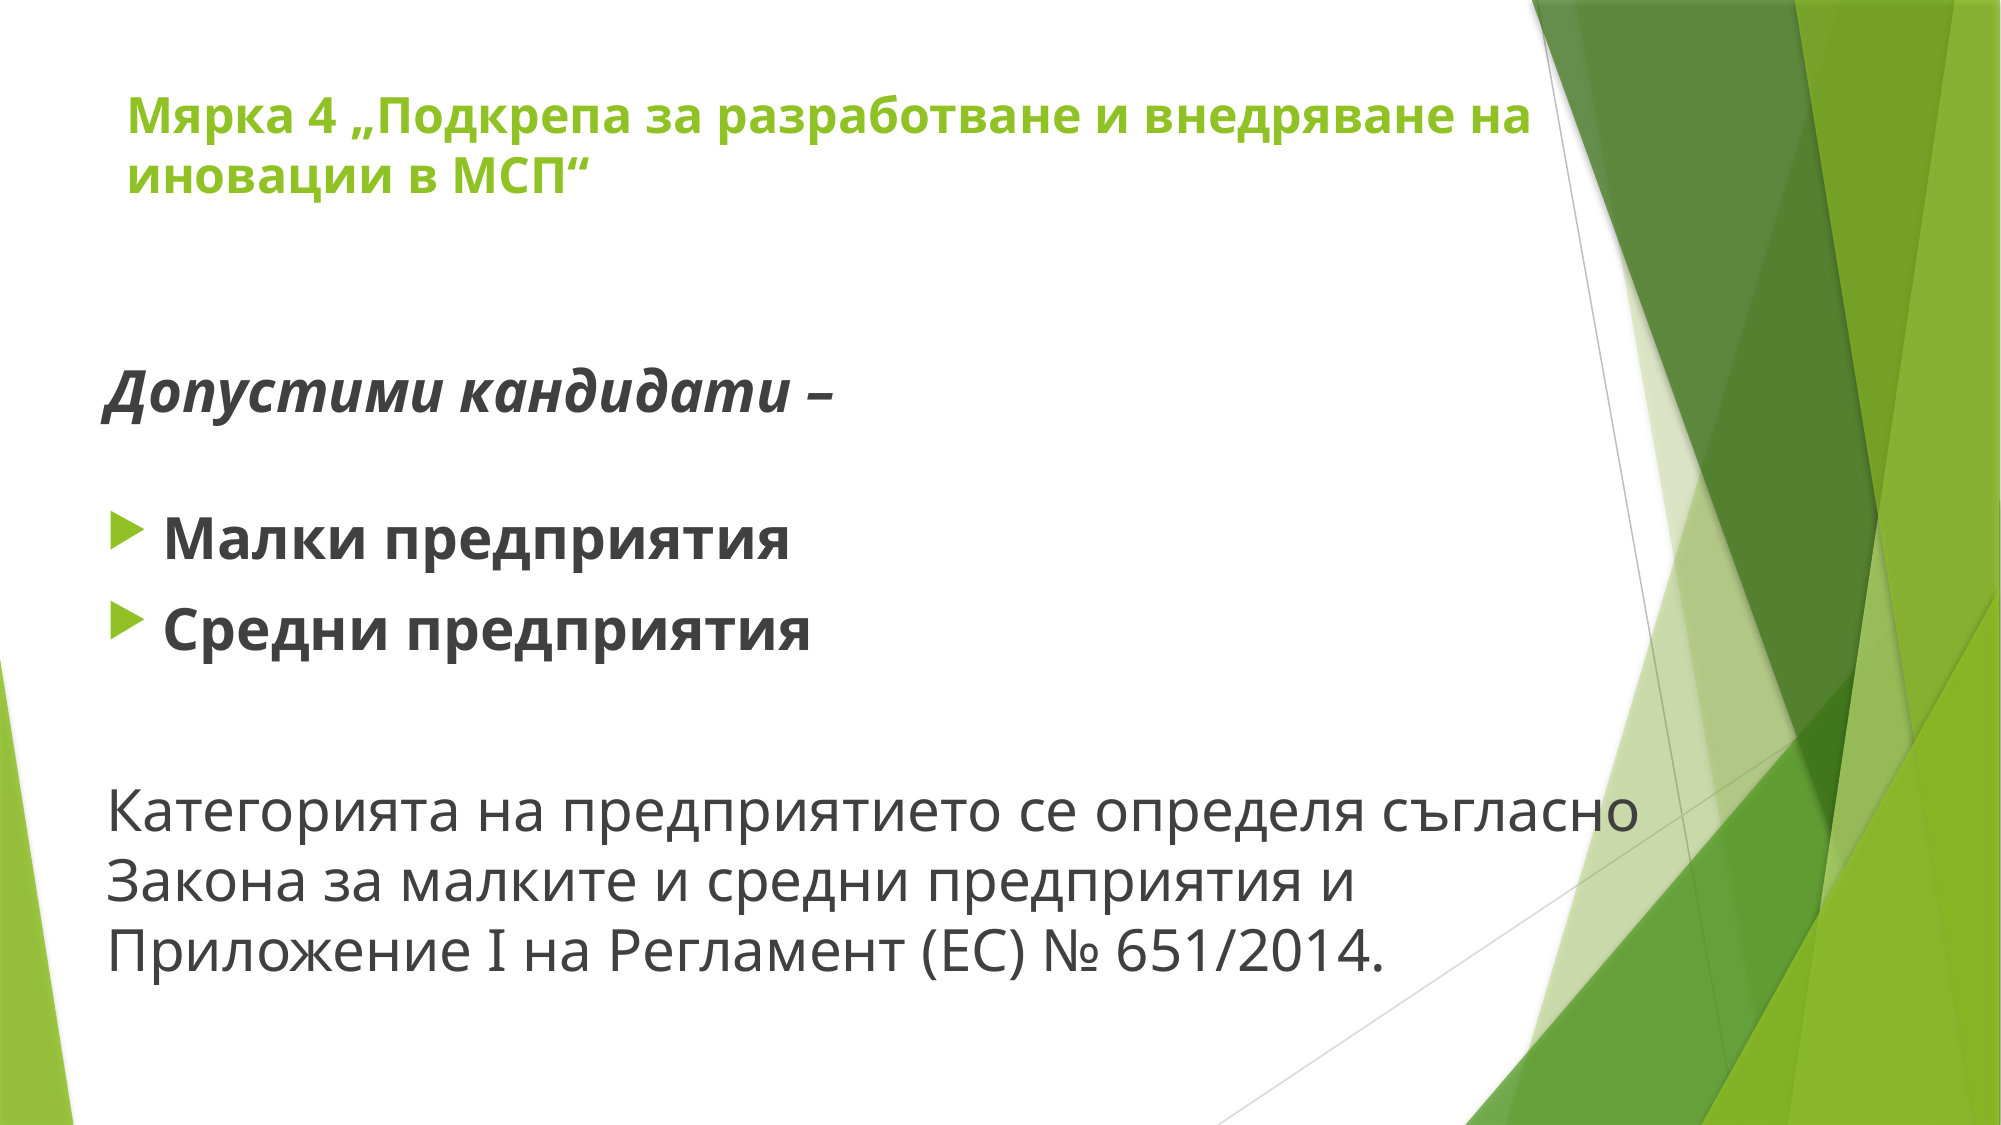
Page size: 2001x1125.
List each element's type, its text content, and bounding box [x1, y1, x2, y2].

list Допустими кандидати – Малки предприятия Средни предприятия Категорията на предприятието се определя съгласно Закона за малките и средни предприятия и Приложение I на Регламент (ЕС) № 651/2014. [91, 268, 1709, 1125]
title Мярка 4 „Подкрепа за разработване и внедряване на иновации в МСП“ [111, 76, 1721, 282]
